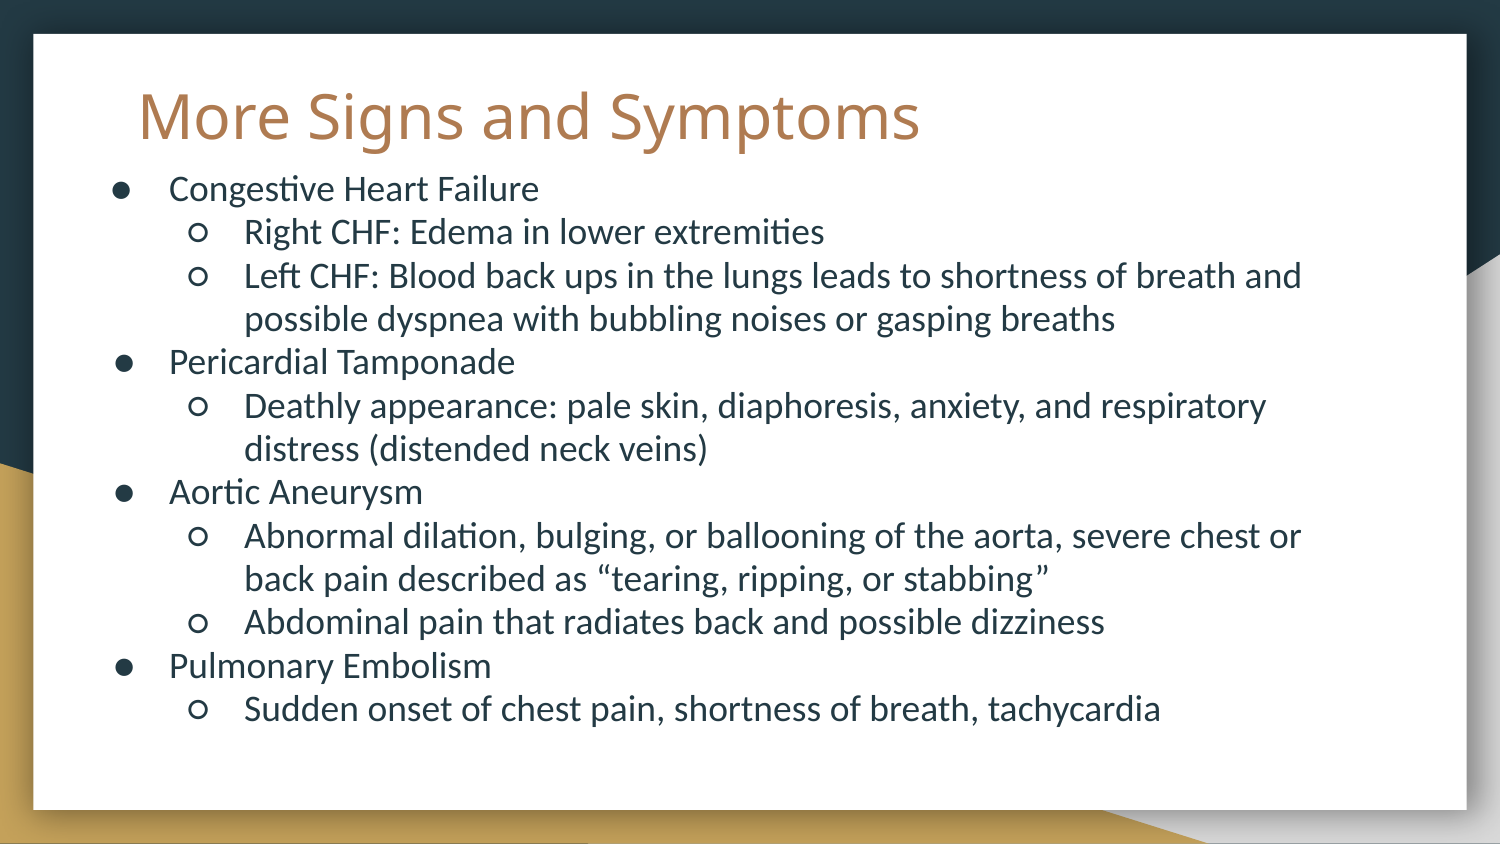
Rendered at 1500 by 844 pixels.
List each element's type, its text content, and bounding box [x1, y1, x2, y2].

list Congestive Heart Failure Right CHF: Edema in lower extremities Left CHF: Blood back ups in the lungs leads to shortness of breath and possible dyspnea with bubbling noises or gasping breaths Pericardial Tamponade Deathly appearance: pale skin, diaphoresis, anxiety, and respiratory distress (distended neck veins) Aortic Aneurysm Abnormal dilation, bulging, or ballooning of the aorta, severe chest or back pain described as “tearing, ripping, or stabbing” Abdominal pain that radiates back and possible dizziness Pulmonary Embolism Sudden onset of chest pain, shortness of breath, tachycardia [79, 152, 1397, 785]
title More Signs and Symptoms [122, 57, 1354, 152]
